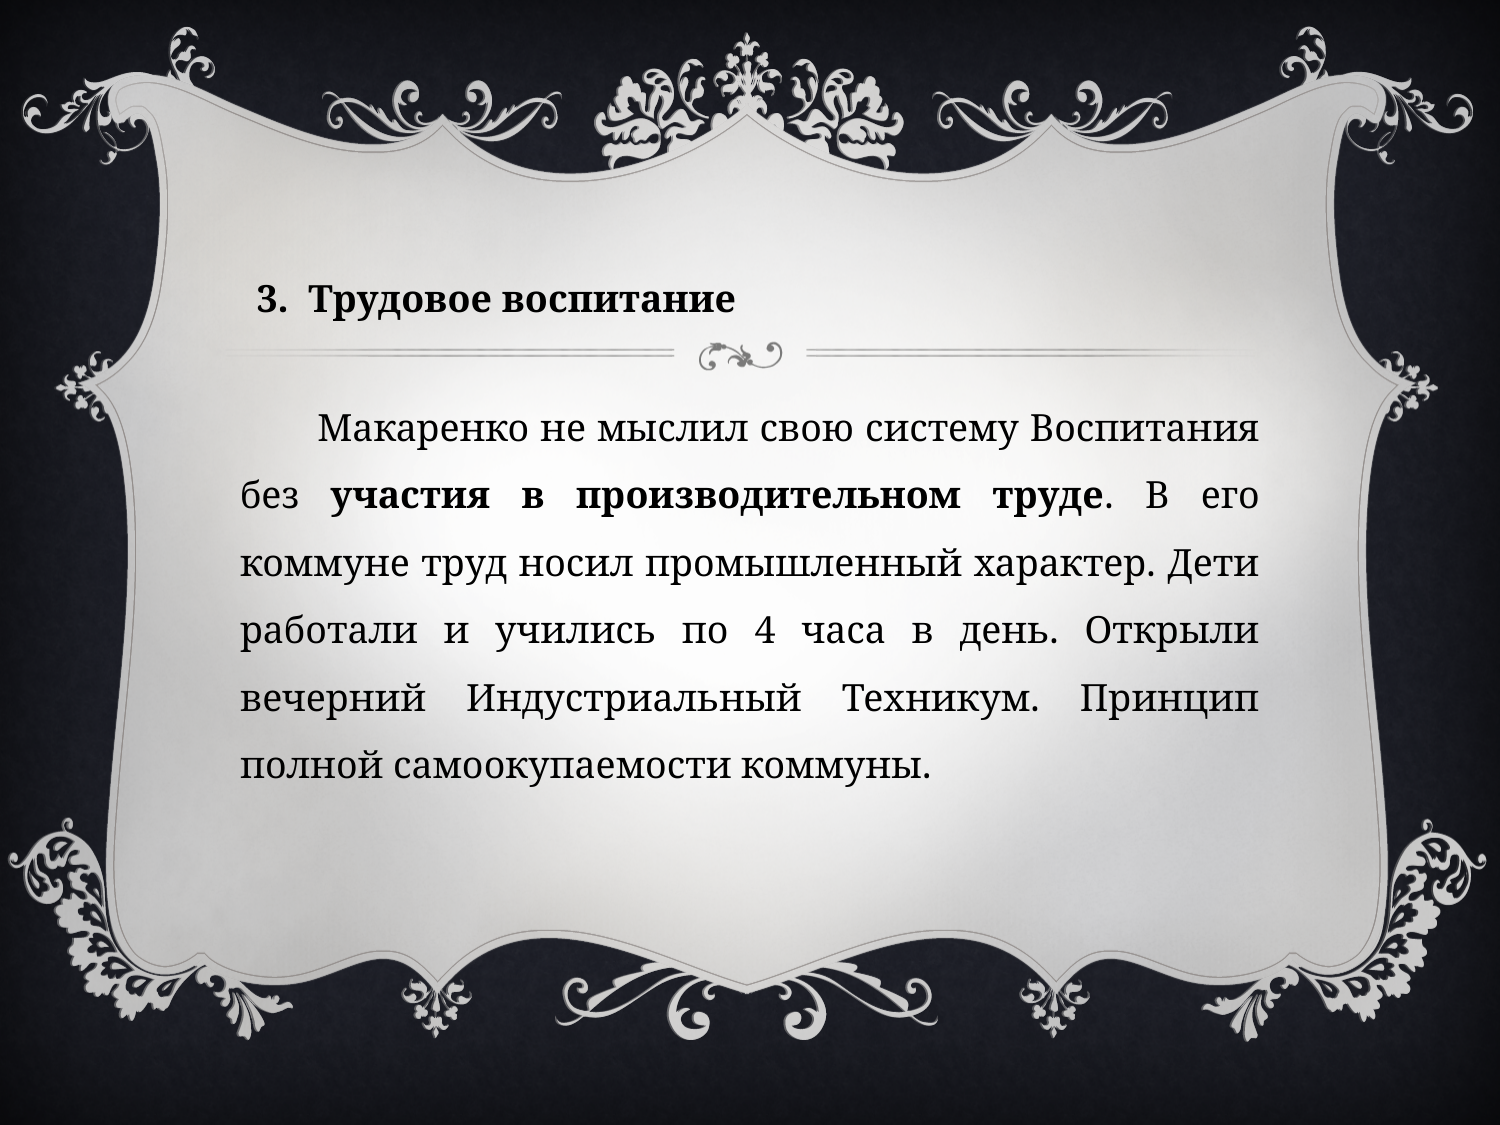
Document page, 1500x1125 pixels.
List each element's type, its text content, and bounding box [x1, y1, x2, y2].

picture [0, 0, 1500, 265]
picture [0, 419, 1500, 1125]
text_box 3. Трудовое воспитание [242, 267, 762, 372]
list Макаренко не мыслил свою систему Воспитания без участия в производительном труде. В его коммуне труд носил промышленный характер. Дети работали и учились по 4 часа в день. Открыли вечерний Индустриальный Техникум. Принцип полной самоокупаемости коммуны. [225, 373, 1275, 917]
